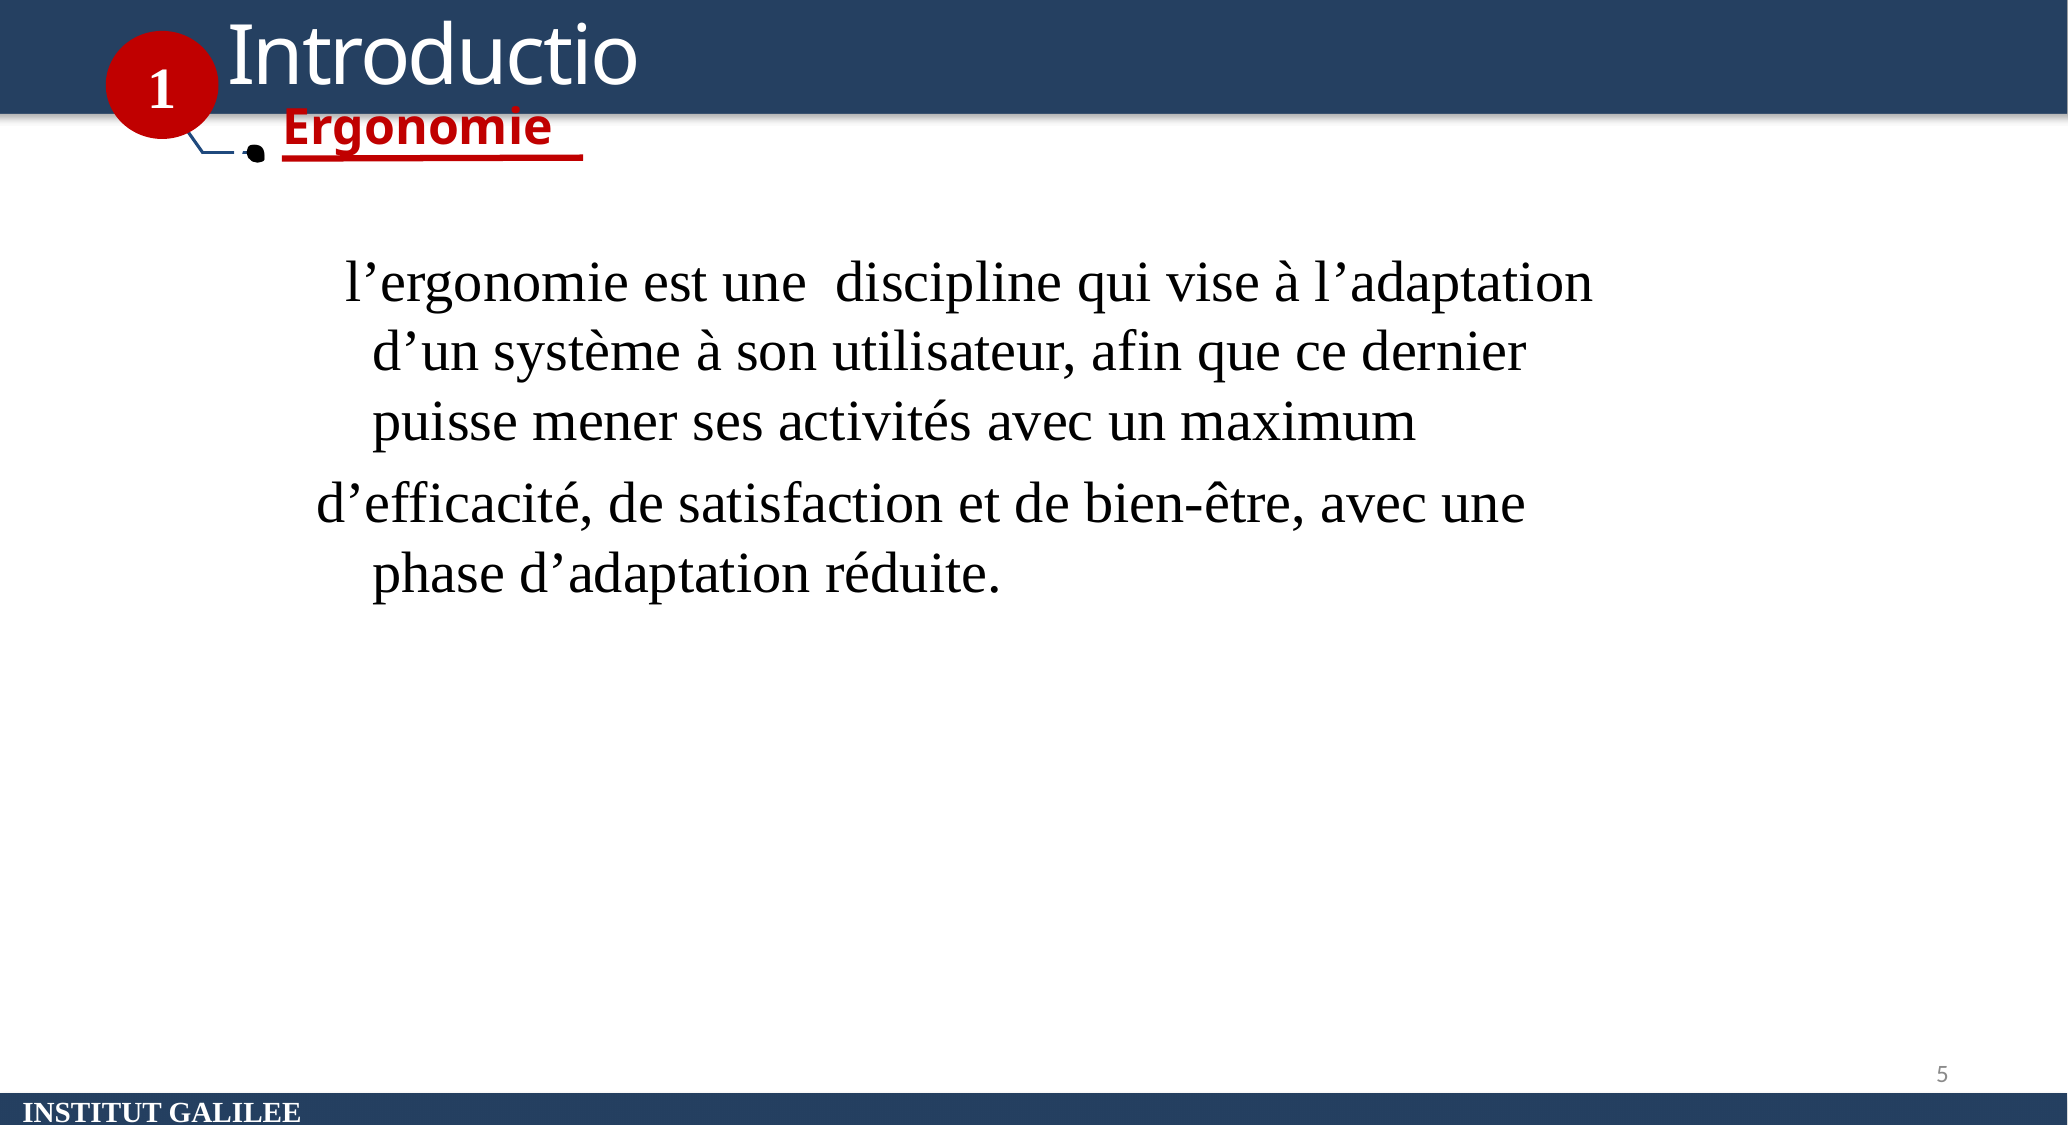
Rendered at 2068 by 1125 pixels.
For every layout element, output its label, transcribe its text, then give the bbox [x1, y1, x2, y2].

text_box INSTITUT GALILEE [7, 1085, 318, 1125]
text_box [0, 1092, 7, 1125]
text_box [0, 0, 212, 115]
text_box [673, 0, 2068, 115]
text_box Ergonomie [204, 116, 212, 151]
text_box Introduction [212, 0, 673, 309]
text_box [184, 127, 204, 154]
text_box l’ergonomie est une discipline qui vise à l’adaptation d’un système à son utilisateur, afin que ce dernier puisse mener ses activités avec un maximum d’efficacité, de satisfaction et de bien-être, avec une phase d’adaptation réduite. [301, 235, 1652, 956]
text_box [318, 1092, 2068, 1125]
text_box 1 [103, 28, 212, 142]
slide_number 5 [1481, 1042, 1964, 1103]
